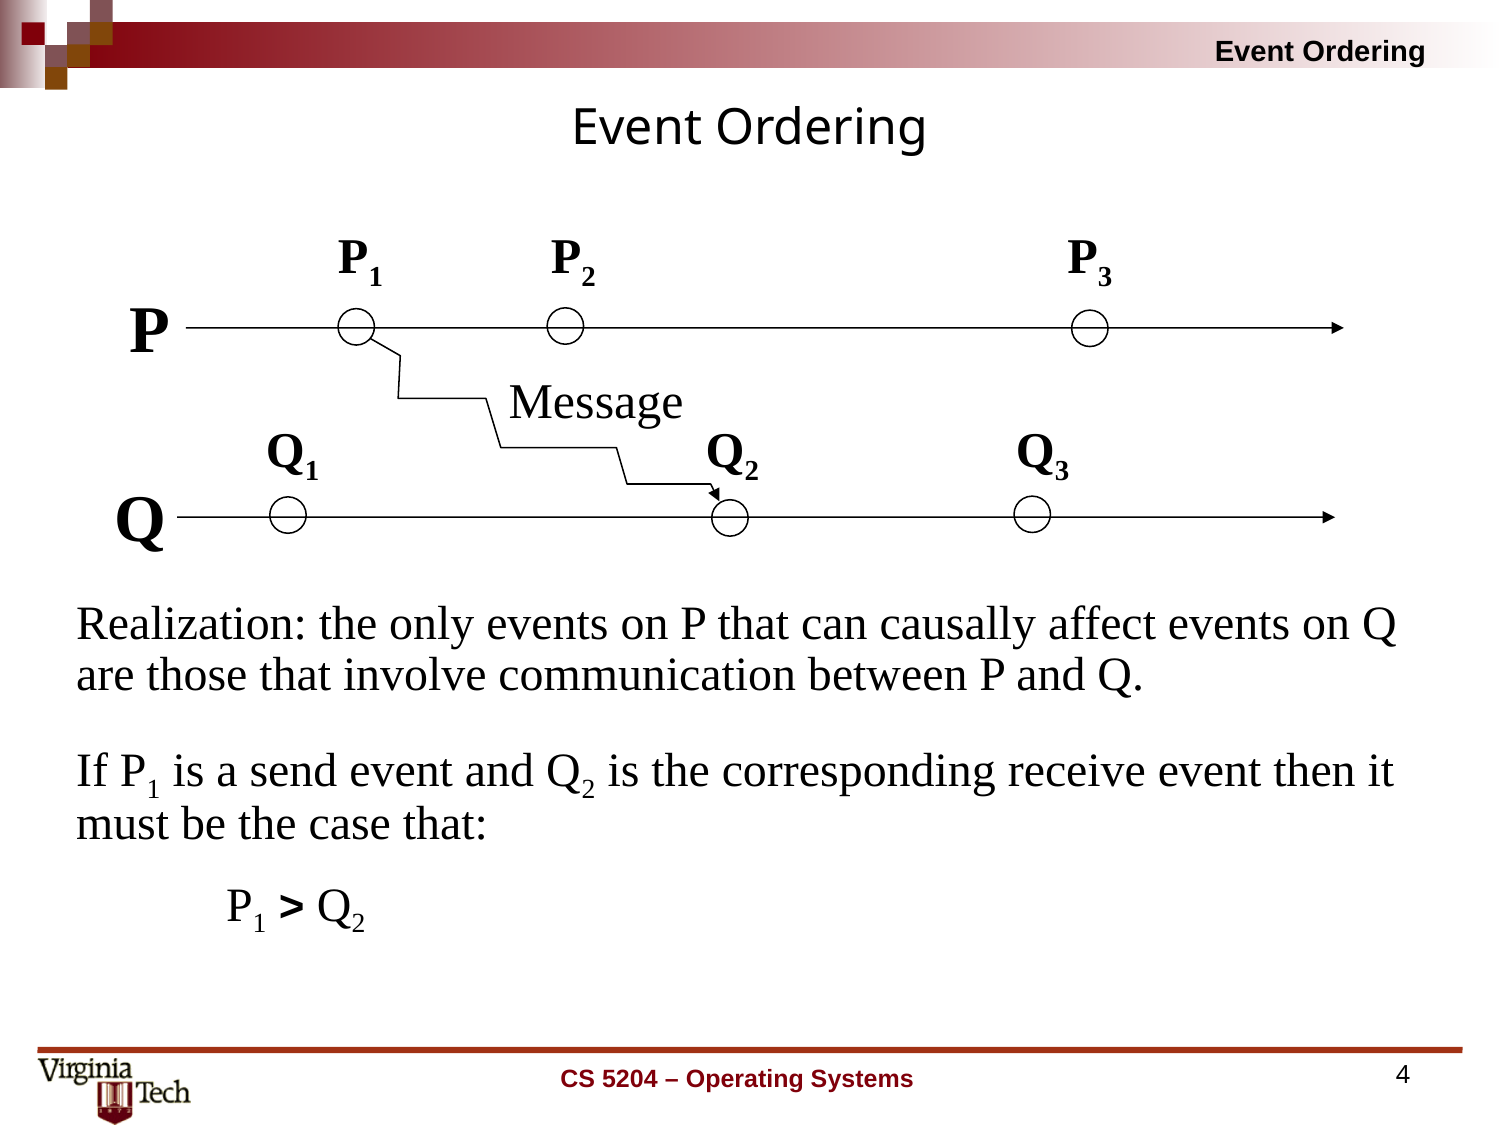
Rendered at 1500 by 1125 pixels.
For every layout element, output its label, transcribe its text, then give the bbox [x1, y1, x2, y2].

footer CS 5204 – Operating Systems [424, 1024, 1051, 1101]
slide_number 4 [1074, 1024, 1426, 1101]
picture [37, 1058, 191, 1125]
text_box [99, 220, 1345, 563]
list Realization: the only events on P that can causally affect events on Q are those that involve communication between P and Q. If P1 is a send event and Q2 is the corresponding receive event then it must be the case that: P1 ­­> Q2 [60, 590, 1441, 1001]
title Event Ordering [74, 74, 1426, 176]
